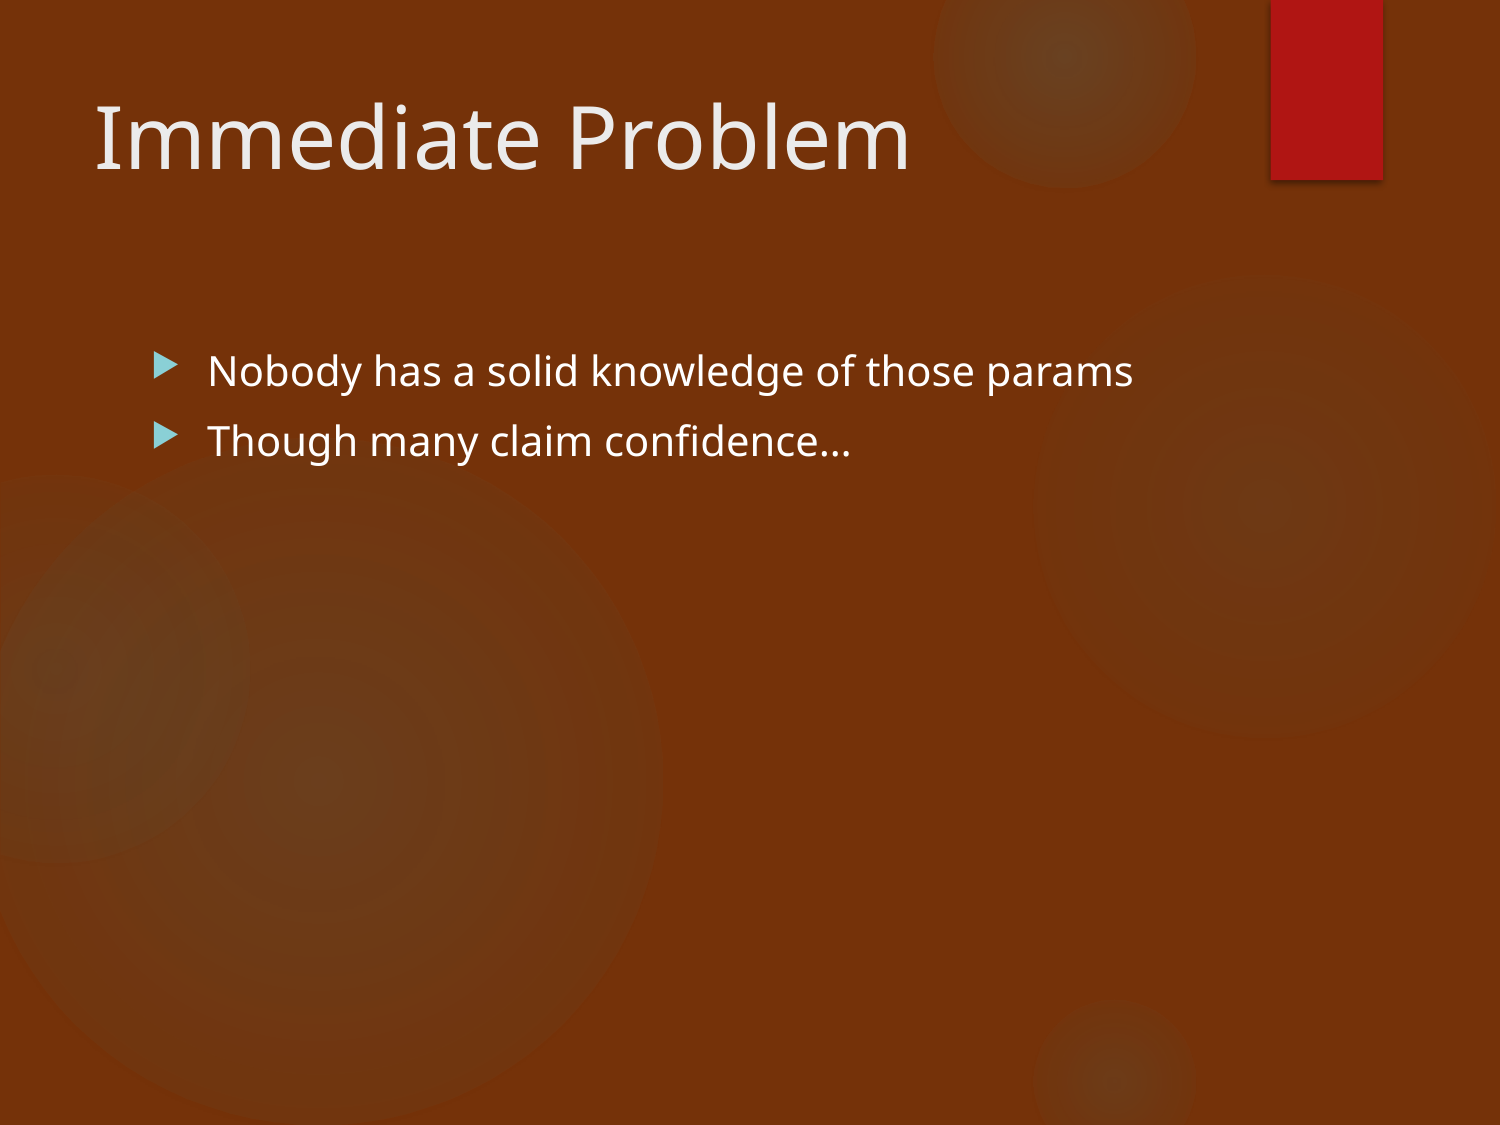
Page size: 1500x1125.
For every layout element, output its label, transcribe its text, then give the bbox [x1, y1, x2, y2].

list Nobody has a solid knowledge of those params Though many claim confidence… [135, 336, 1237, 1025]
title Immediate Problem [79, 74, 1237, 304]
